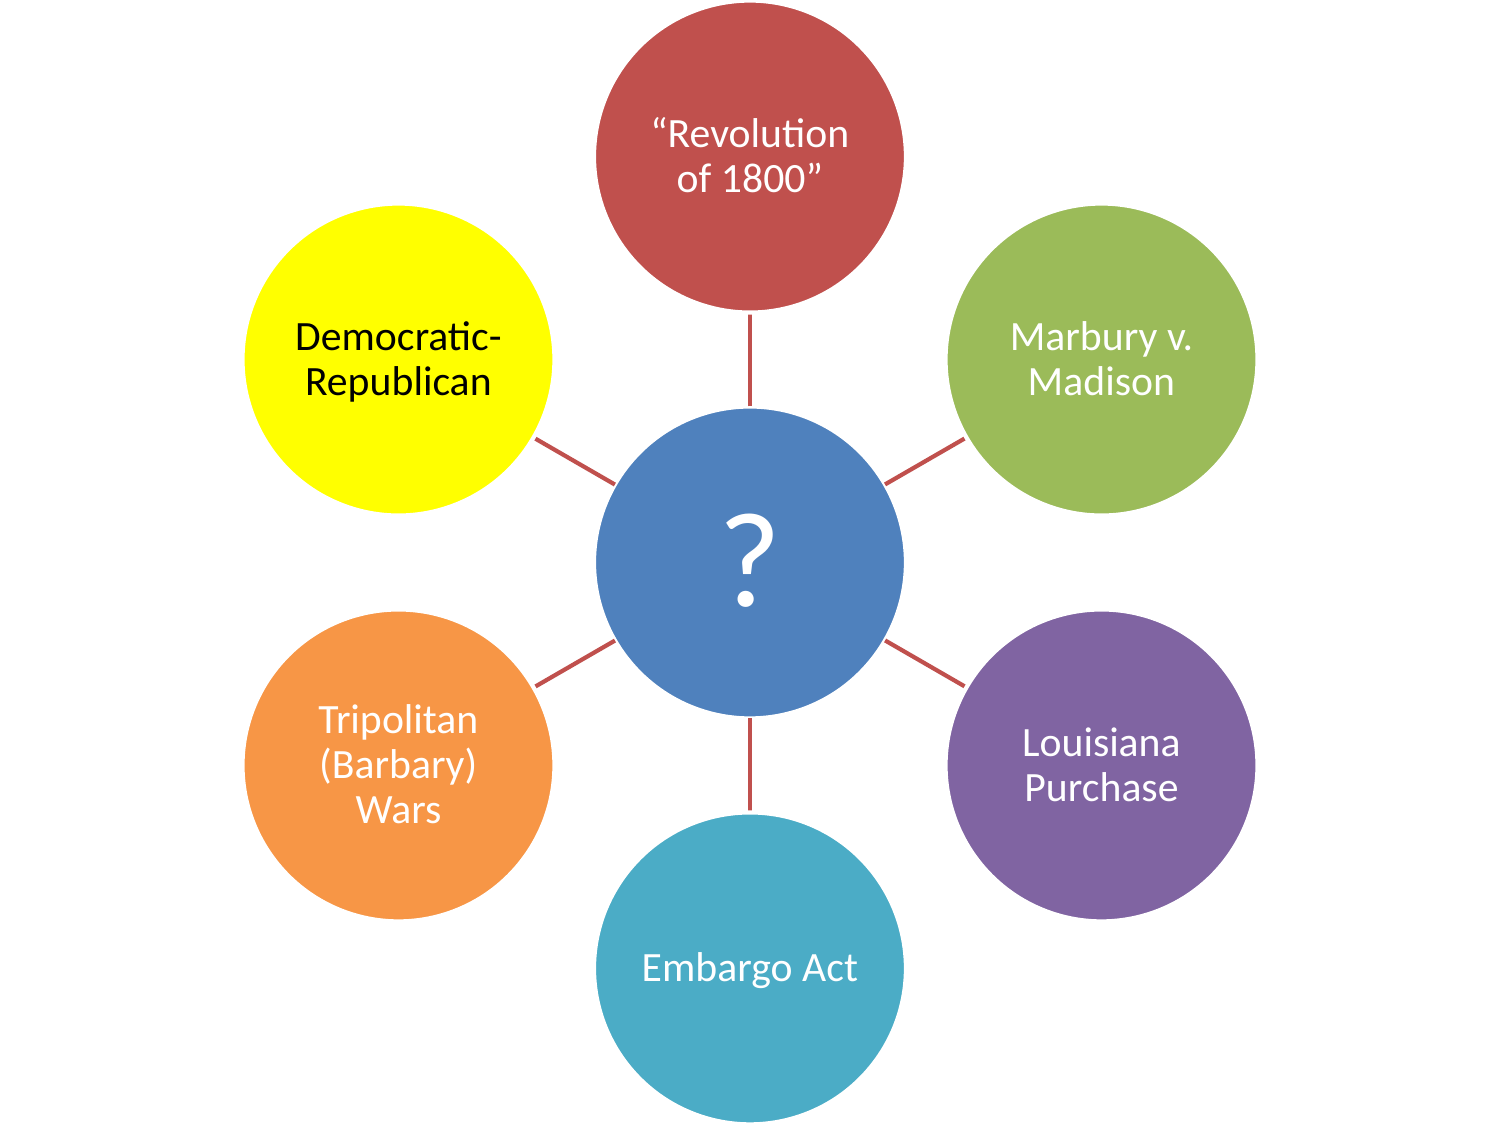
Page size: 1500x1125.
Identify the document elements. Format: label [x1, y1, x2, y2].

text_box [0, 0, 1500, 1125]
